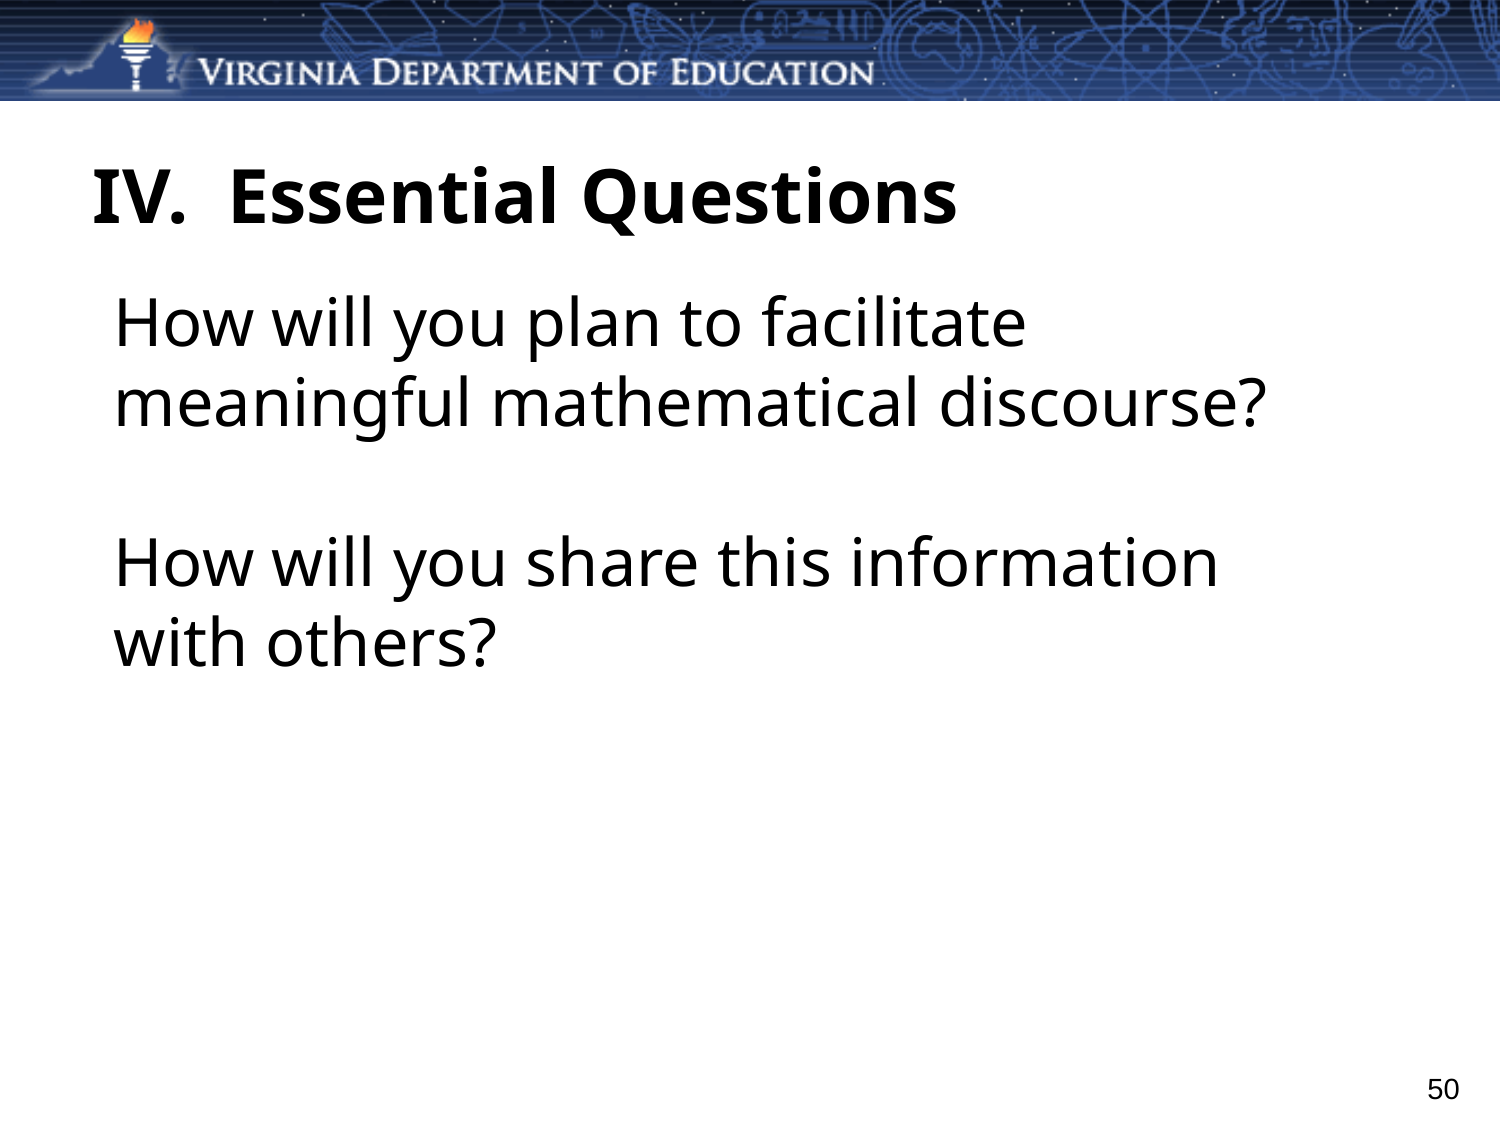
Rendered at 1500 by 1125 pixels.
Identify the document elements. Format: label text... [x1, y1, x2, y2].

title IV. Essential Questions [0, 99, 1350, 288]
picture [0, 0, 1500, 101]
slide_number 50 [1125, 1062, 1475, 1125]
list How will you plan to facilitate meaningful mathematical discourse? How will you share this information with others? [31, 264, 1382, 1008]
